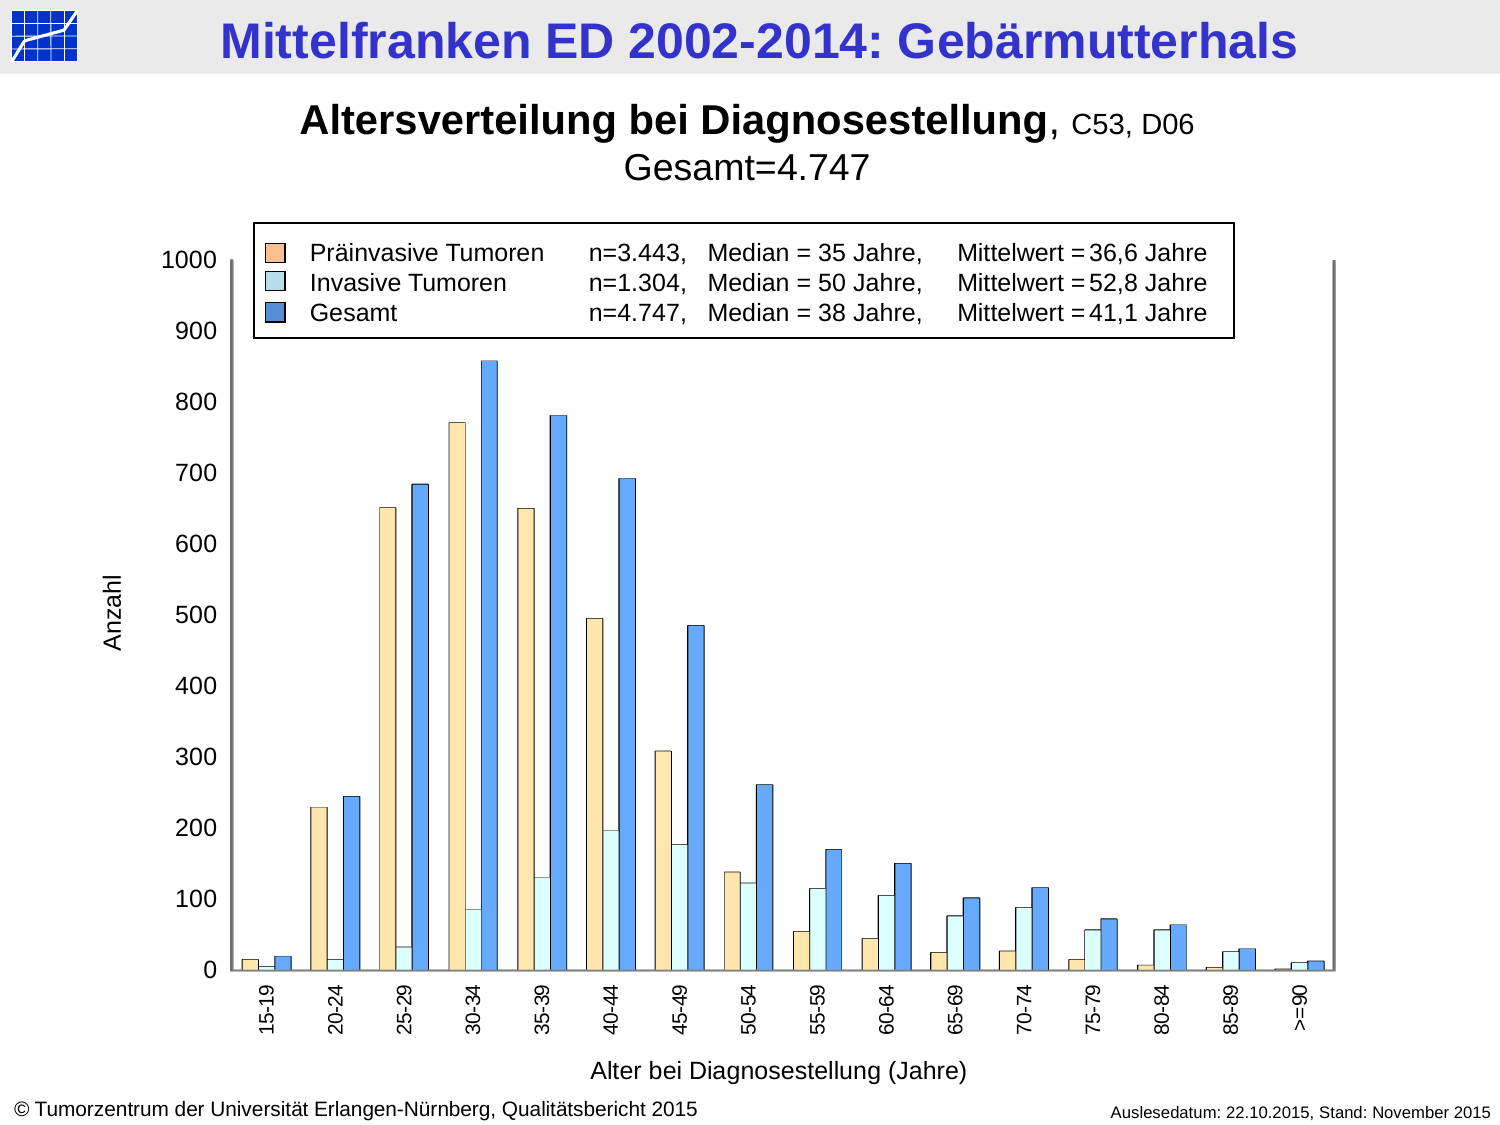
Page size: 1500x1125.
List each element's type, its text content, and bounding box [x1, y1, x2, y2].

text_box Altersverteilung bei Diagnosestellung, C53, D06 Gesamt=4.747 [0, 85, 1500, 195]
chart [136, 224, 1361, 1058]
text_box Alter bei Diagnosestellung (Jahre) [548, 1066, 1010, 1092]
text_box Anzahl [88, 417, 131, 809]
